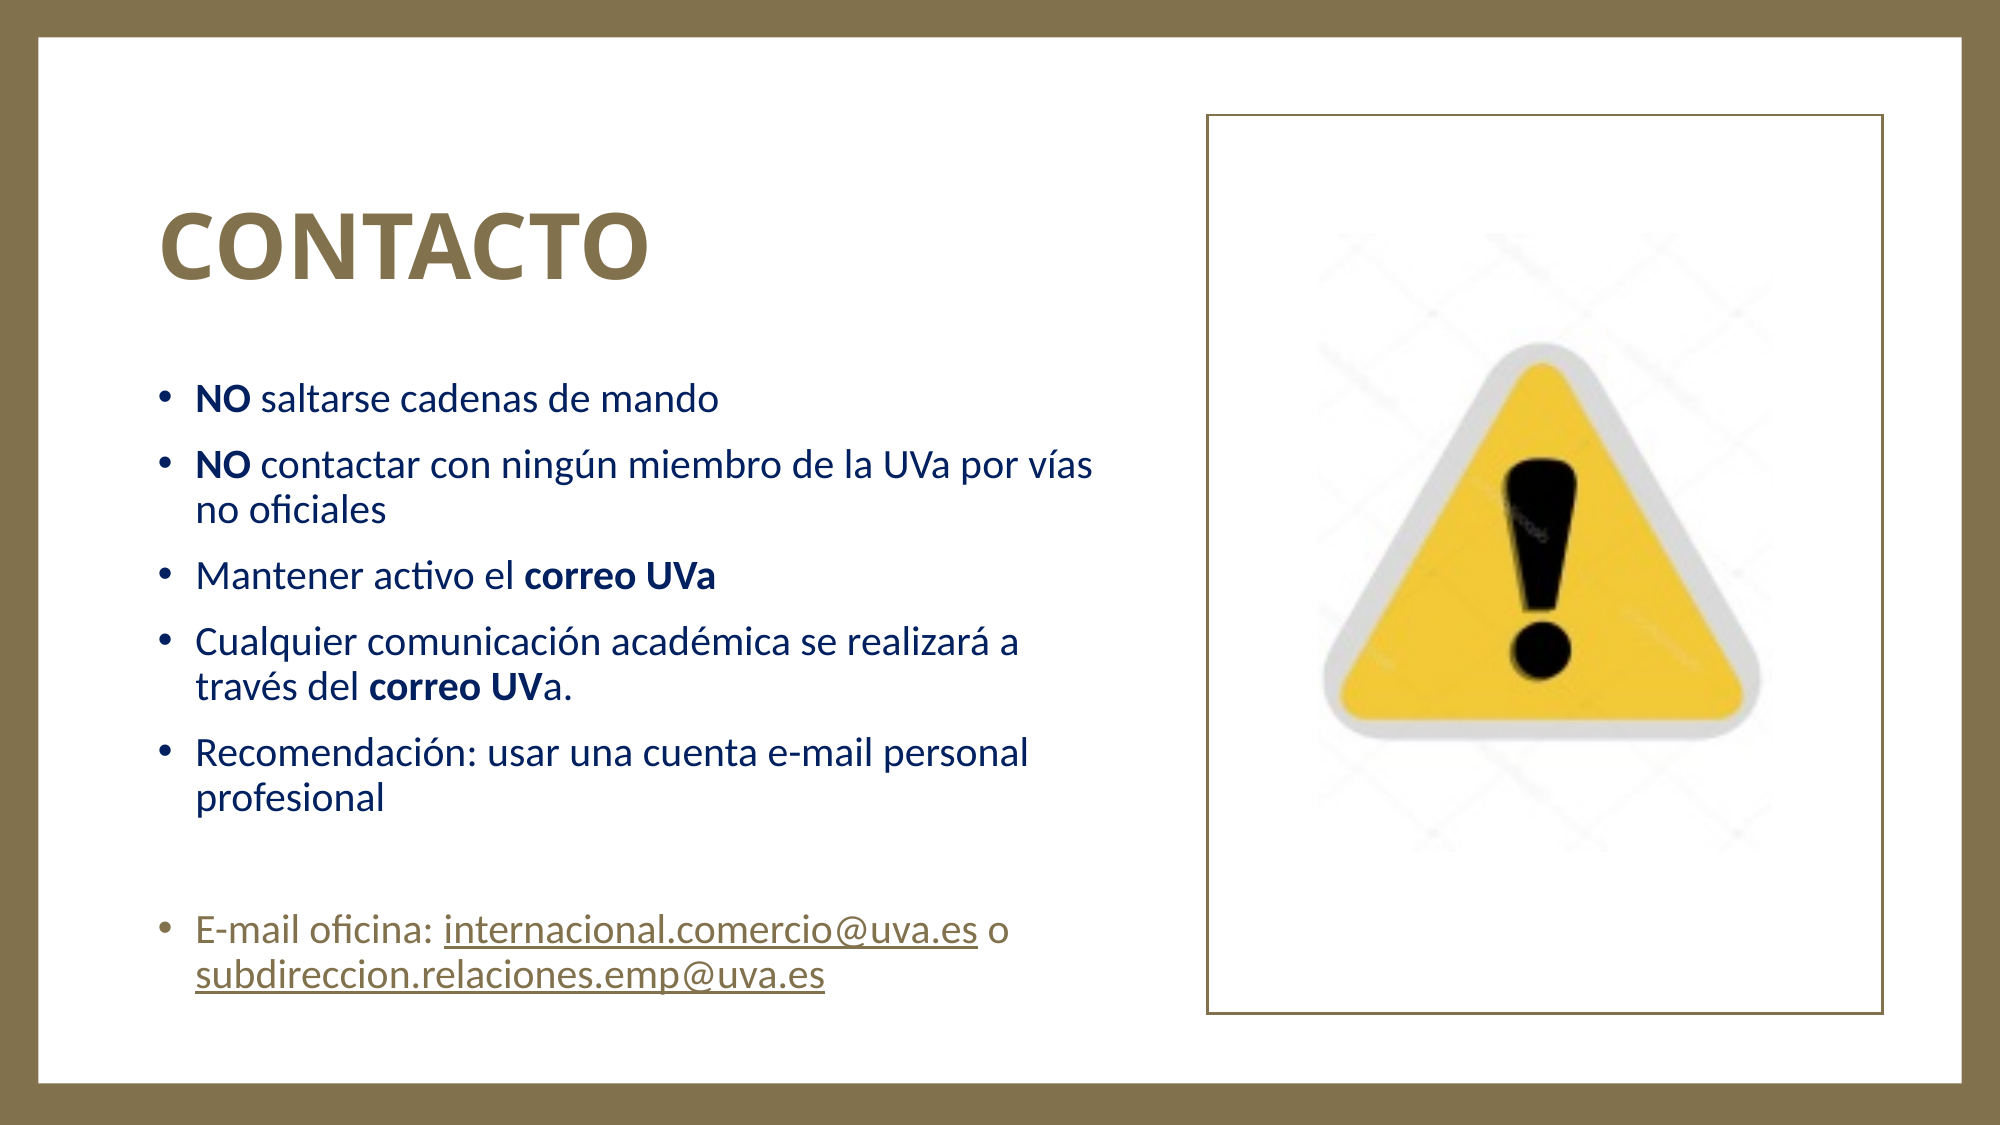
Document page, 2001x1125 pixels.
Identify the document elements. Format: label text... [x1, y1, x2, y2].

list NO saltarse cadenas de mando NO contactar con ningún miembro de la UVa por vías no oficiales Mantener activo el correo UVa Cualquier comunicación académica se realizará a través del correo UVa. Recomendación: usar una cuenta e-mail personal profesional E-mail oficina: internacional.comercio@uva.es o subdireccion.relaciones.emp@uva.es [142, 368, 1129, 1014]
text_box [1206, 114, 1883, 1014]
picture [1317, 233, 1773, 852]
text_box [37, 36, 1963, 1085]
title contacto [142, 141, 1129, 359]
text_box [0, 0, 2000, 1125]
